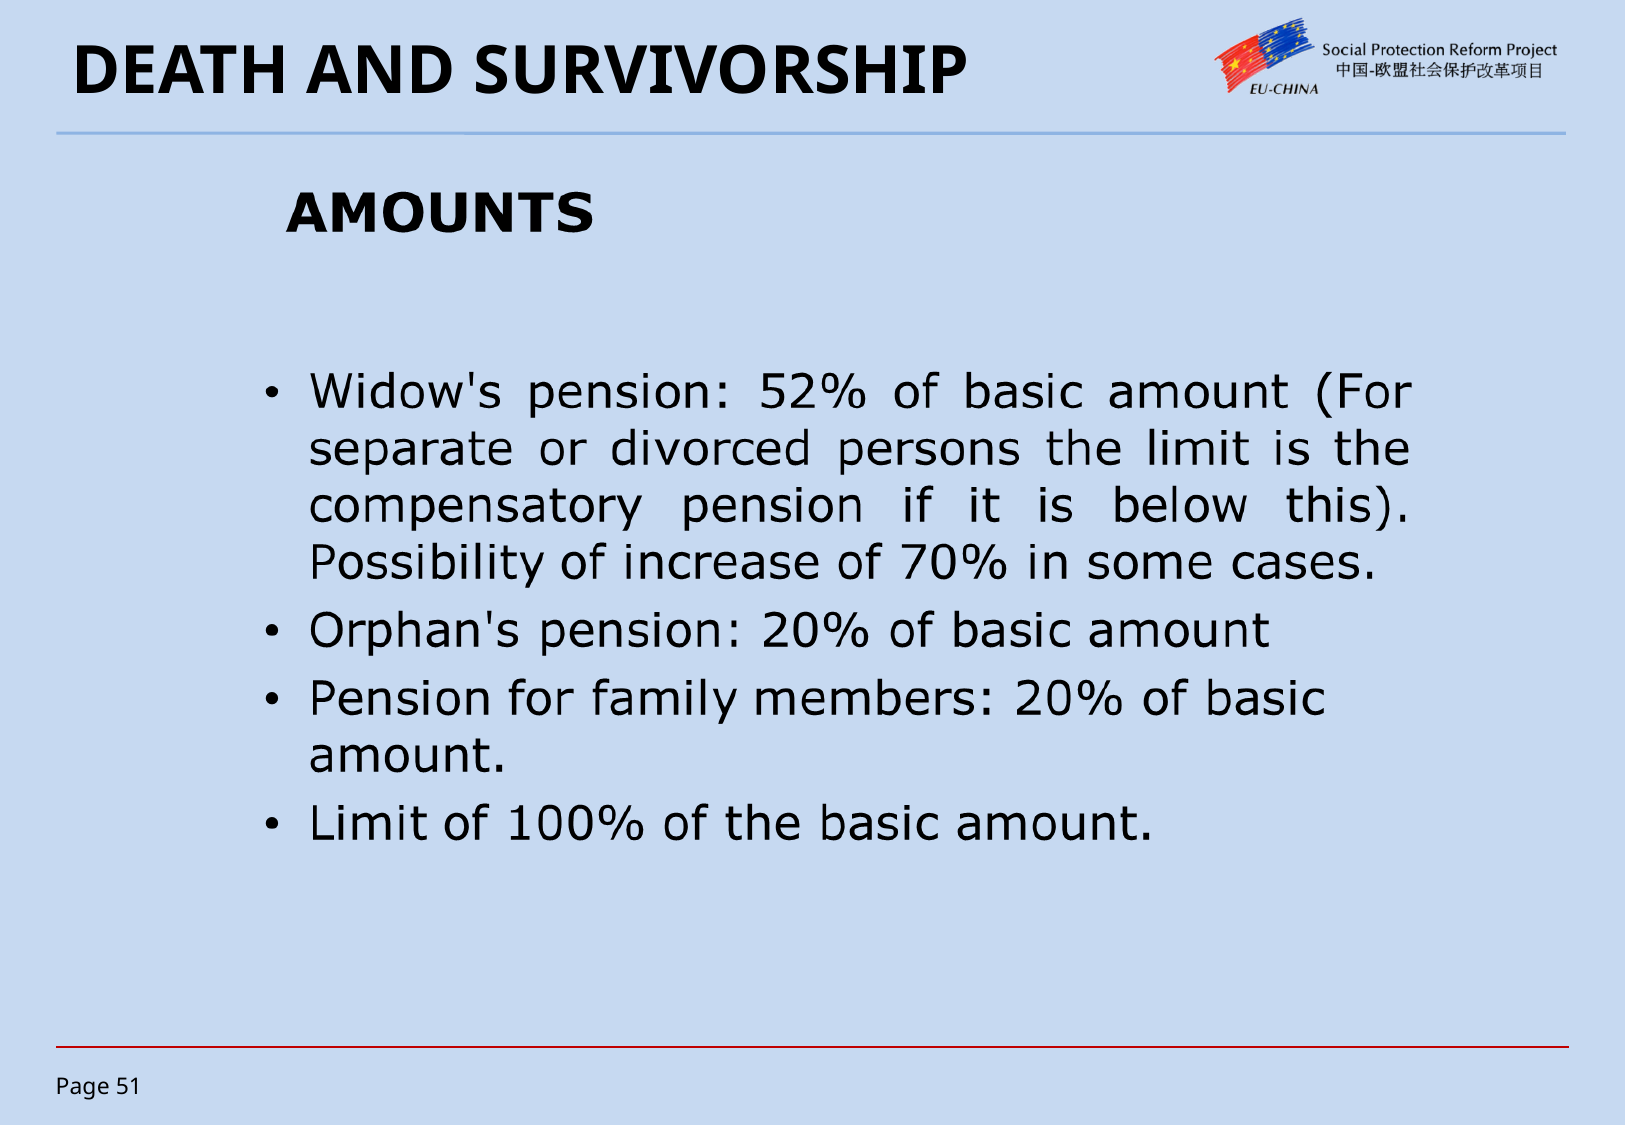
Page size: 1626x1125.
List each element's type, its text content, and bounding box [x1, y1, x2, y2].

picture [1206, 10, 1567, 99]
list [174, 160, 1438, 1006]
title DEATH AND SURVIVORSHIP [56, 13, 1544, 120]
